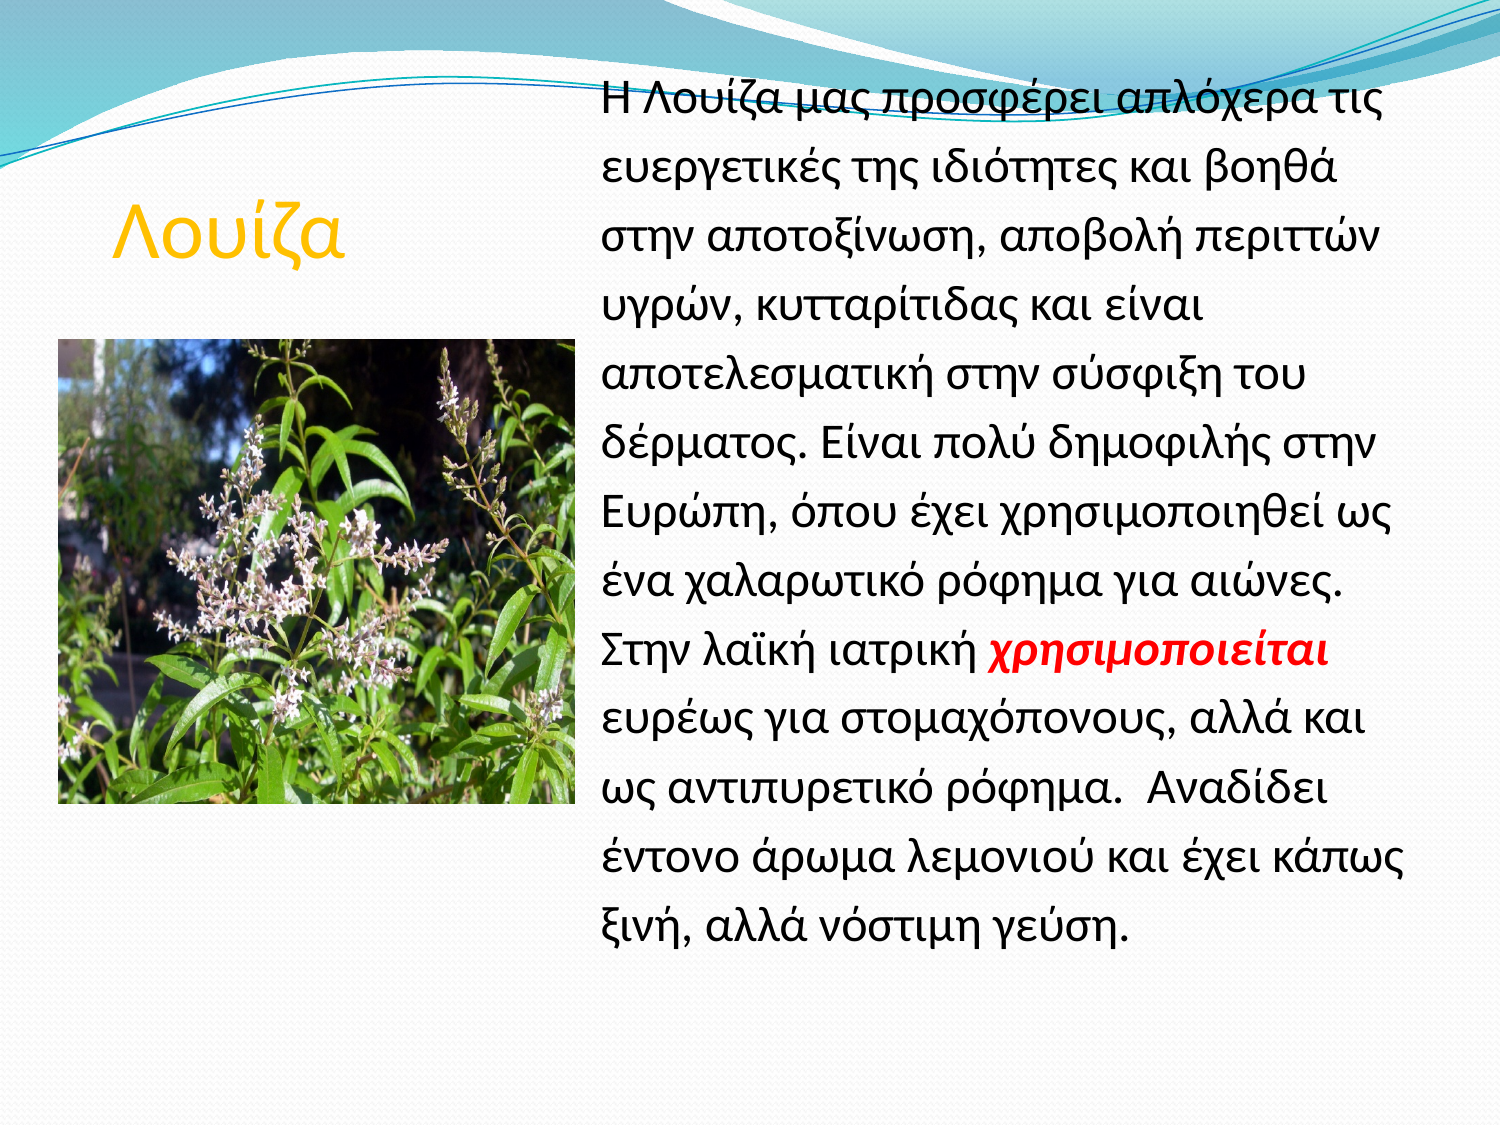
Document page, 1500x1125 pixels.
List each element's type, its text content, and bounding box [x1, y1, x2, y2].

list Η Λουίζα μας προσφέρει απλόχερα τις ευεργετικές της ιδιότητες και βοηθά στην αποτοξίνωση, αποβολή περιττών υγρών, κυτταρίτιδας και είναι αποτελεσματική στην σύσφιξη του δέρματος. Είναι πολύ δημοφιλής στην Ευρώπη, όπου έχει χρησιμοποιηθεί ως ένα χαλαρωτικό ρόφημα για αιώνες. Στην λαϊκή ιατρική χρησιμοποιείται ευρέως για στομαχόπονους, αλλά και ως αντιπυρετικό ρόφημα. Αναδίδει έντονο άρωμα λεμονιού και έχει κάπως ξινή, αλλά νόστιμη γεύση. [597, 46, 1430, 1020]
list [58, 339, 575, 805]
title Λουίζα [112, 84, 563, 275]
